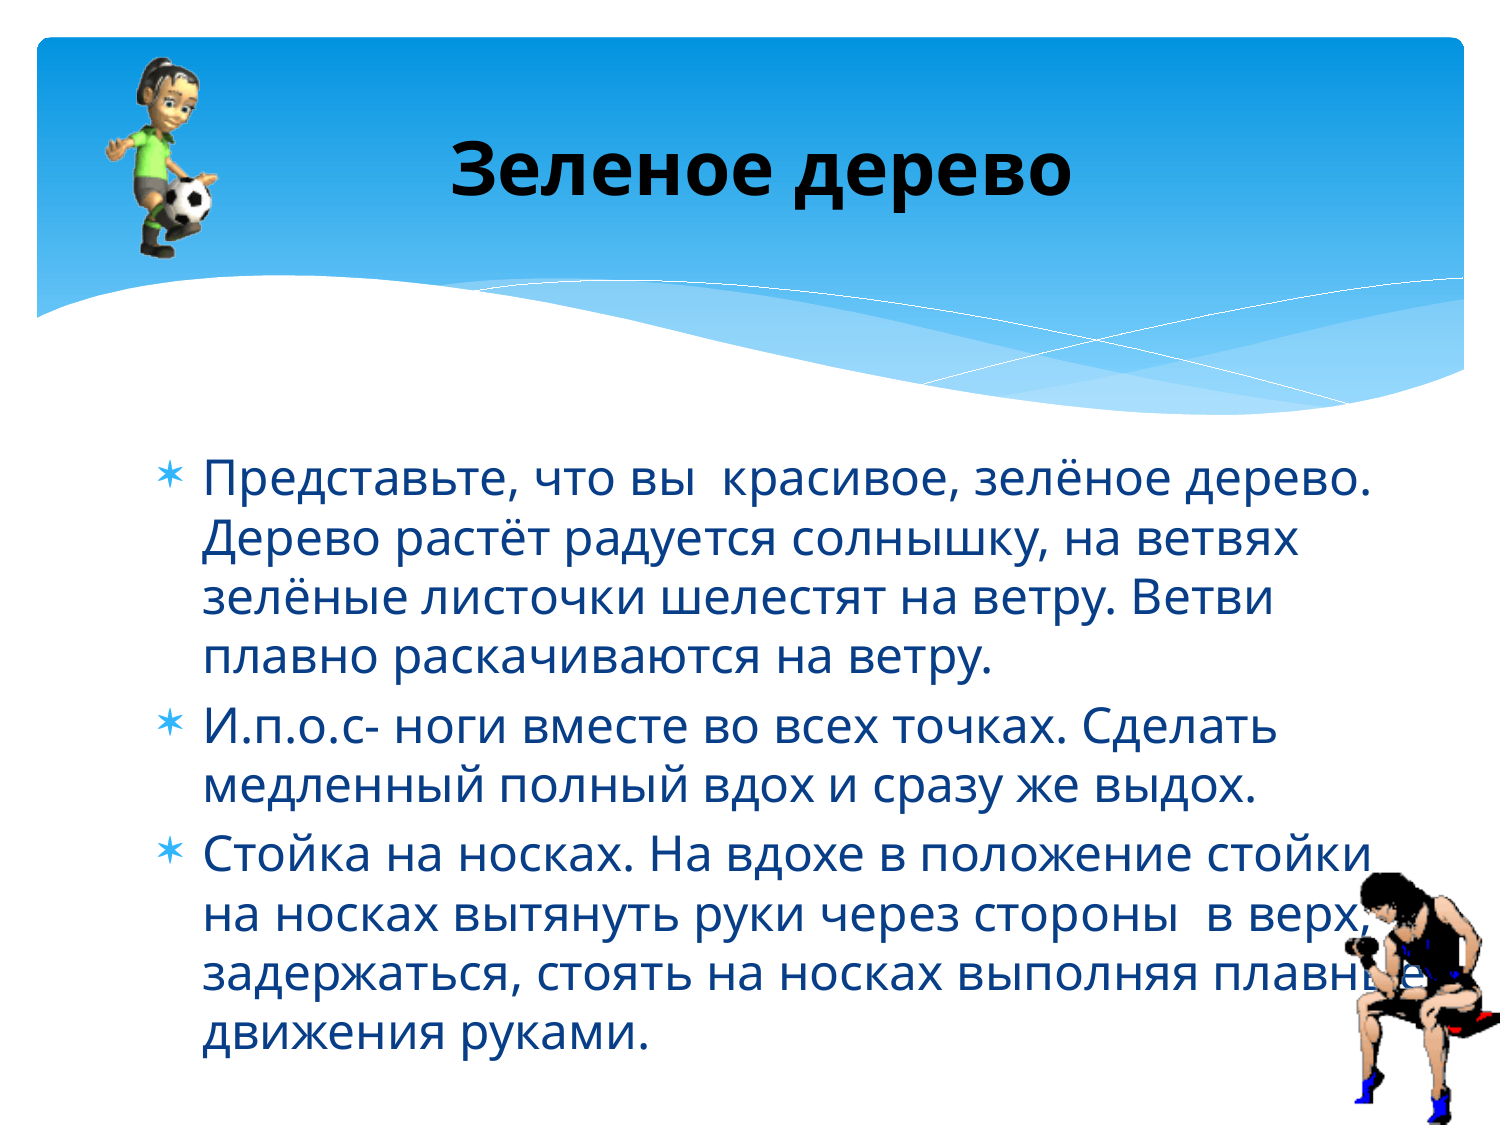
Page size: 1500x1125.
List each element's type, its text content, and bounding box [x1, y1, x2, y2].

title Зеленое дерево [276, 55, 1425, 261]
list Представьте, что вы красивое, зелёное дерево. Дерево растёт радуется солнышку, на ветвях зелёные листочки шелестят на ветру. Ветви плавно раскачиваются на ветру. И.п.о.с- ноги вместе во всех точках. Сделать медленный полный вдох и сразу же выдох. Стойка на носках. На вдохе в положение стойки на носках вытянуть руки через стороны в верх, задержаться, стоять на носках выполняя плавные движения руками. [143, 438, 1447, 1071]
picture [1328, 869, 1500, 1125]
picture [40, 57, 269, 268]
